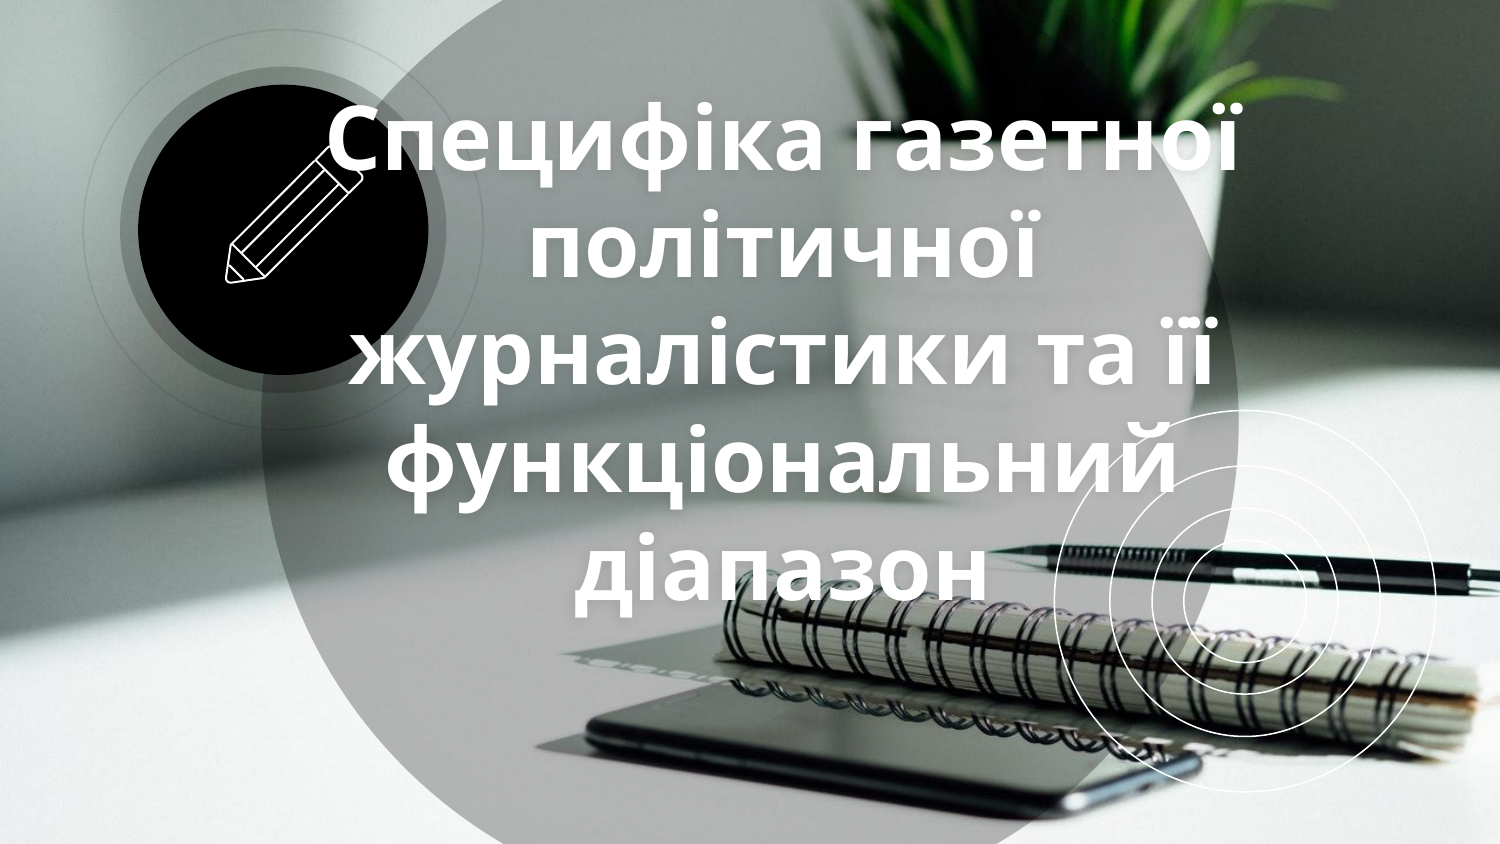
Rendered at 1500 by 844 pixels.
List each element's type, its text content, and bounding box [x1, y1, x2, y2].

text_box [225, 145, 363, 283]
title Специфіка газетної політичної журналістики та її функціональний діапазон [174, 254, 1393, 445]
picture [0, 0, 1500, 844]
